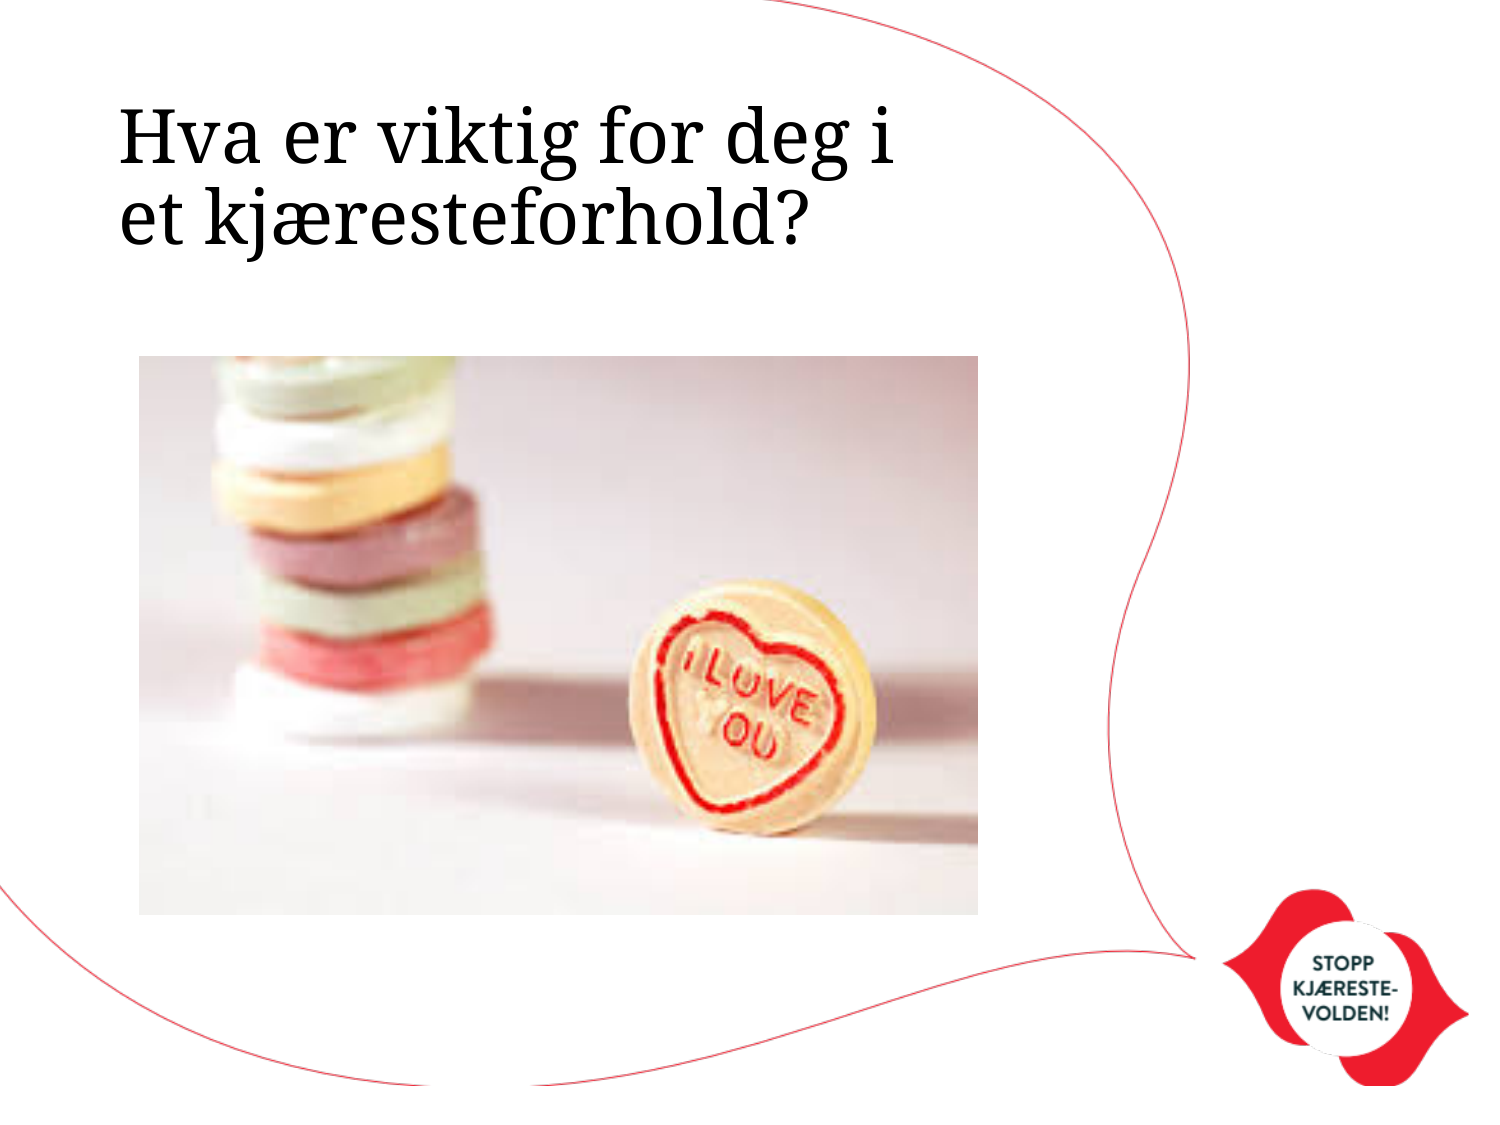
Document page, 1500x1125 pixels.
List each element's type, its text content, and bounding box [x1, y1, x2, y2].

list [138, 356, 978, 915]
title Hva er viktig for deg i et kjæresteforhold? [103, 59, 961, 300]
